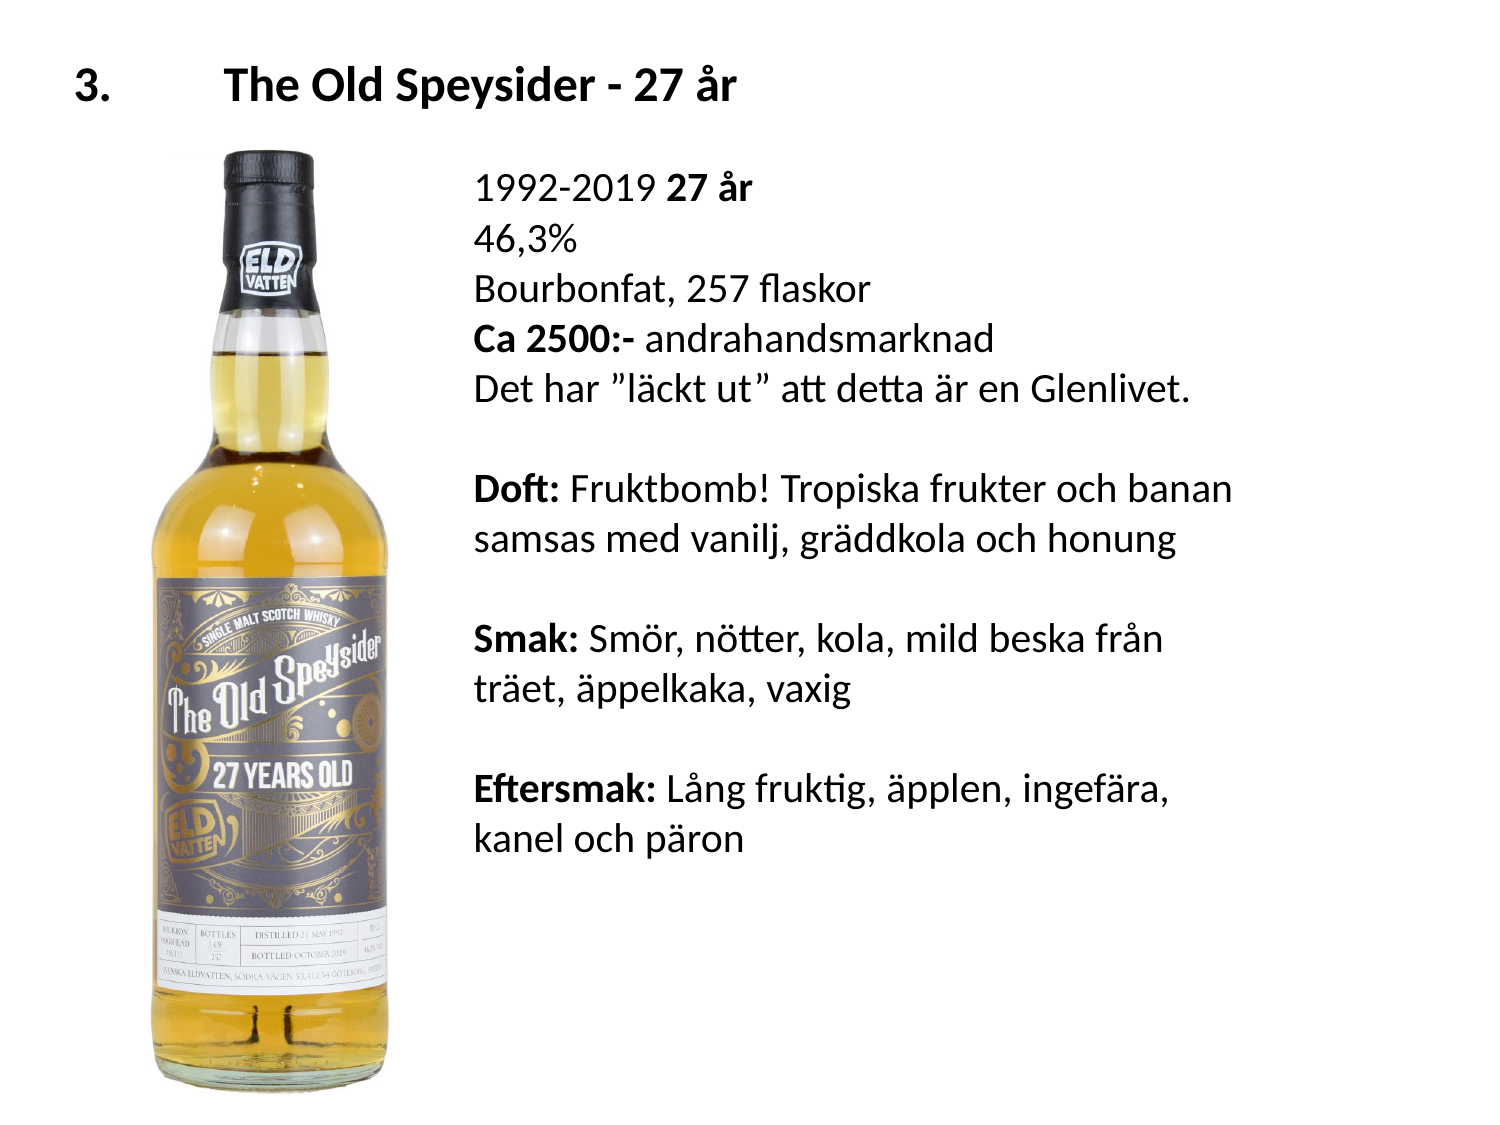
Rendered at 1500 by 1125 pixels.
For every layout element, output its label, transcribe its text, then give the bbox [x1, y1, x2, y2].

text_box 3. The Old Speysider - 27 år [58, 35, 1436, 140]
picture [149, 149, 389, 1095]
subtitle 1992-2019 27 år 46,3% Bourbonfat, 257 flaskor Ca 2500:- andrahandsmarknad Det har ”läckt ut” att detta är en Glenlivet. Doft: Fruktbomb! Tropiska frukter och banan samsas med vanilj, gräddkola och honung Smak: Smör, nötter, kola, mild beska från träet, äppelkaka, vaxig Eftersmak: Lång fruktig, äpplen, ingefära, kanel och päron [459, 152, 1272, 1107]
